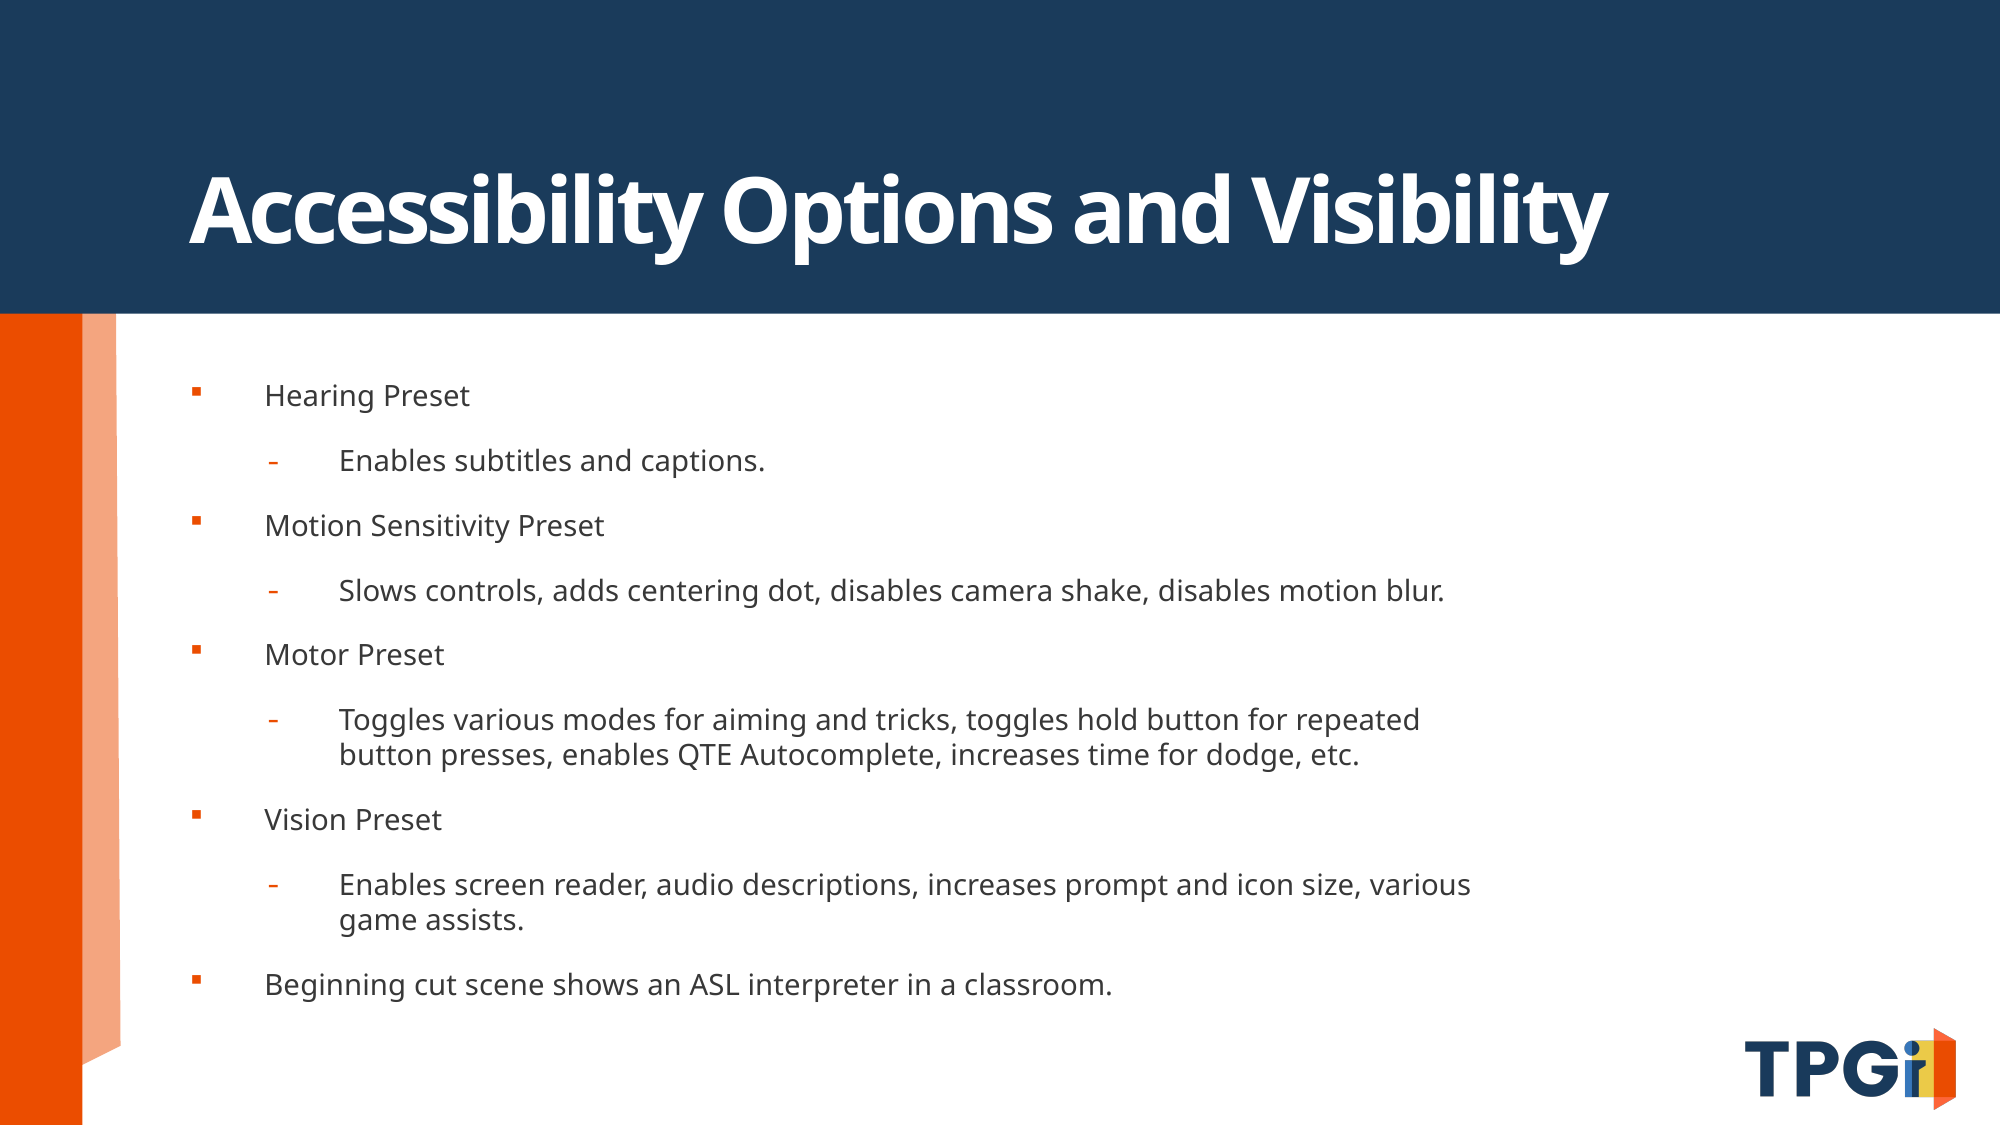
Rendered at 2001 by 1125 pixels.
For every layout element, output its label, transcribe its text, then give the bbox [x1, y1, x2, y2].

list Hearing Preset Enables subtitles and captions. Motion Sensitivity Preset Slows controls, adds centering dot, disables camera shake, disables motion blur. Motor Preset Toggles various modes for aiming and tricks, toggles hold button for repeated button presses, enables QTE Autocomplete, increases time for dodge, etc. Vision Preset Enables screen reader, audio descriptions, increases prompt and icon size, various game assists. Beginning cut scene shows an ASL interpreter in a classroom. [174, 369, 1509, 1014]
title Accessibility Options and Visibility [174, 35, 1780, 271]
picture [1745, 1028, 1956, 1110]
